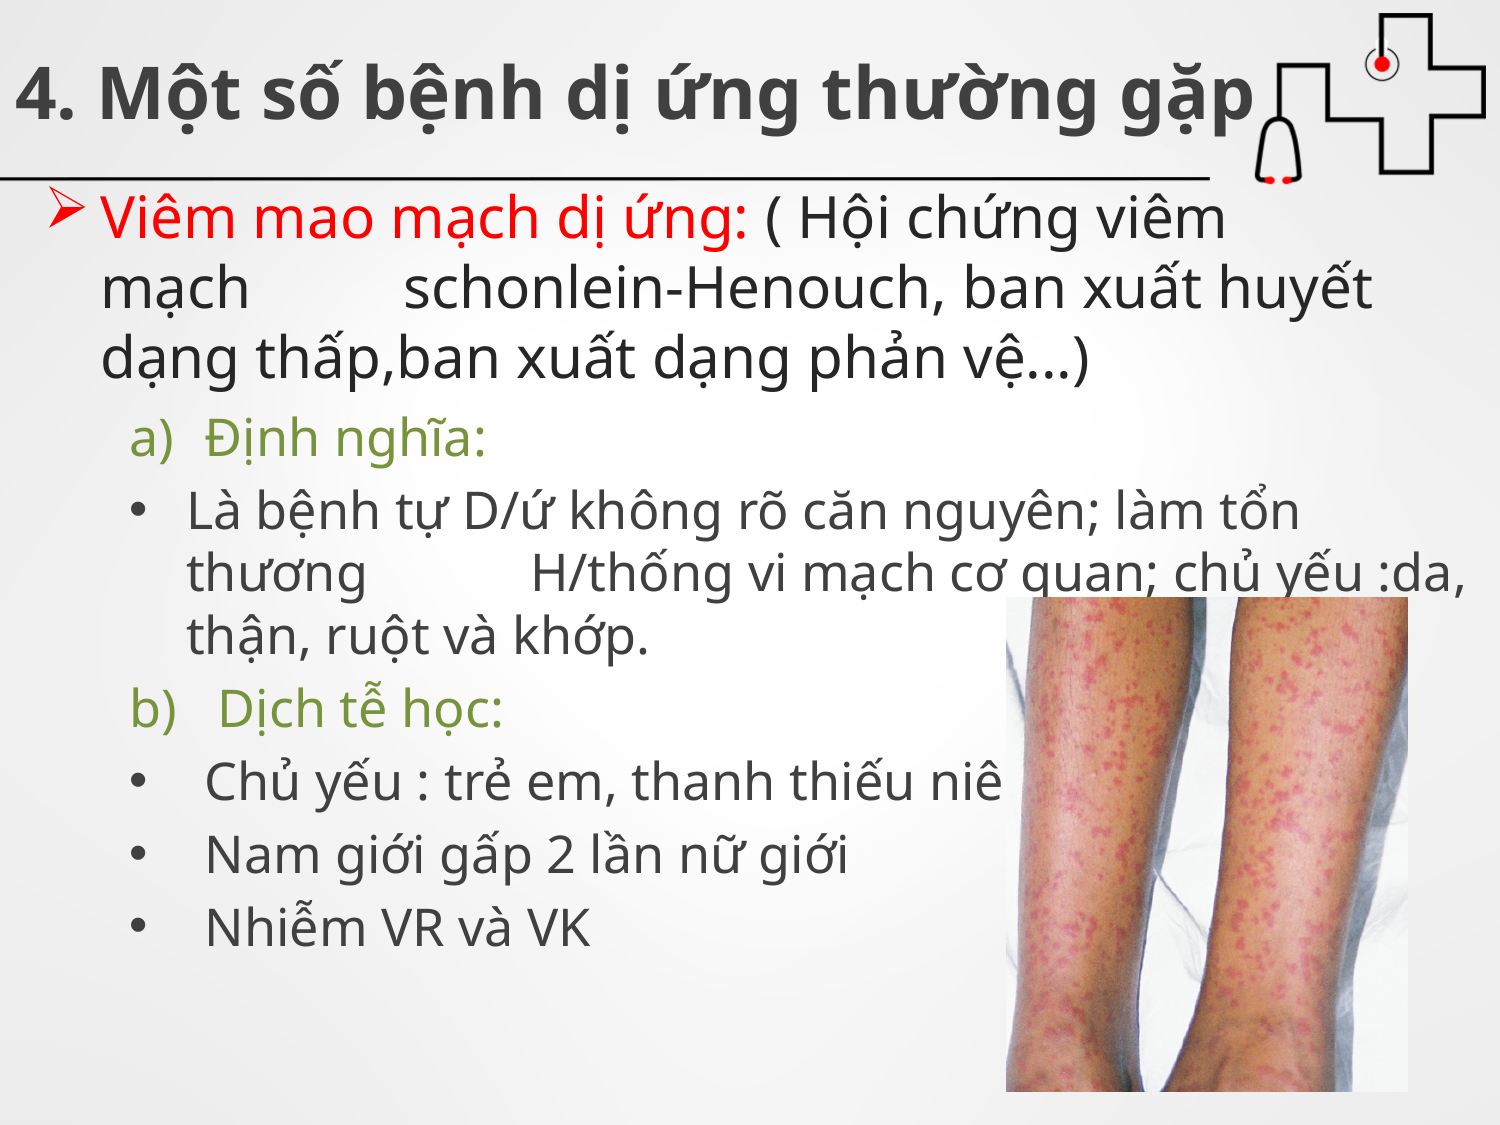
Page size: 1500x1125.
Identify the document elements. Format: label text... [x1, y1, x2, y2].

list Định nghĩa: Là bệnh tự D/ứ không rõ căn nguyên; làm tổn thương H/thống vi mạch cơ quan; chủ yếu :da, thận, ruột và khớp. b) Dịch tễ học: Chủ yếu : trẻ em, thanh thiếu niên Nam giới gấp 2 lần nữ giới Nhiễm VR và VK [64, 397, 1500, 1059]
picture [0, 179, 1500, 1125]
title 4. Một số bệnh dị ứng thường gặp [0, 2, 1500, 179]
list Viêm mao mạch dị ứng: ( Hội chứng viêm mạch schonlein-Henouch, ban xuất huyết dạng thấp,ban xuất dạng phản vệ...) [29, 243, 1400, 327]
